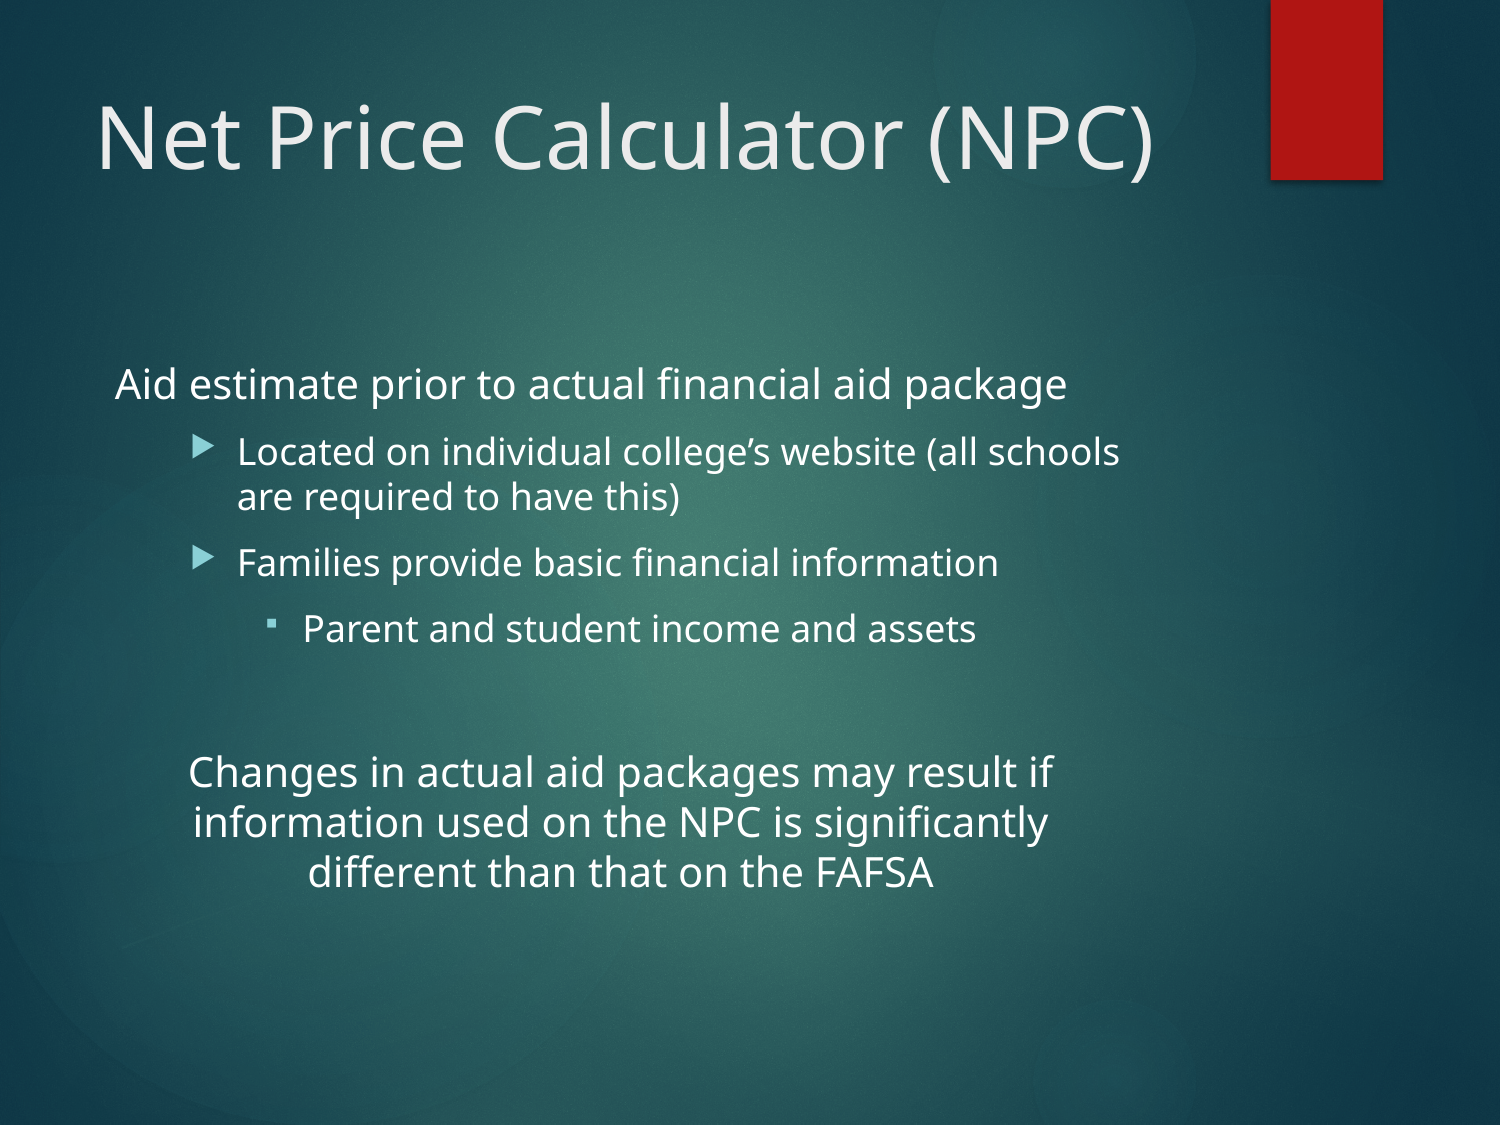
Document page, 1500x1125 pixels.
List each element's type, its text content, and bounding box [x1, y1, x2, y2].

list Aid estimate prior to actual financial aid package Located on individual college’s website (all schools are required to have this) Families provide basic financial information Parent and student income and assets Changes in actual aid packages may result if information used on the NPC is significantly different than that on the FAFSA [99, 350, 1142, 992]
title Net Price Calculator (NPC) [79, 74, 1237, 304]
